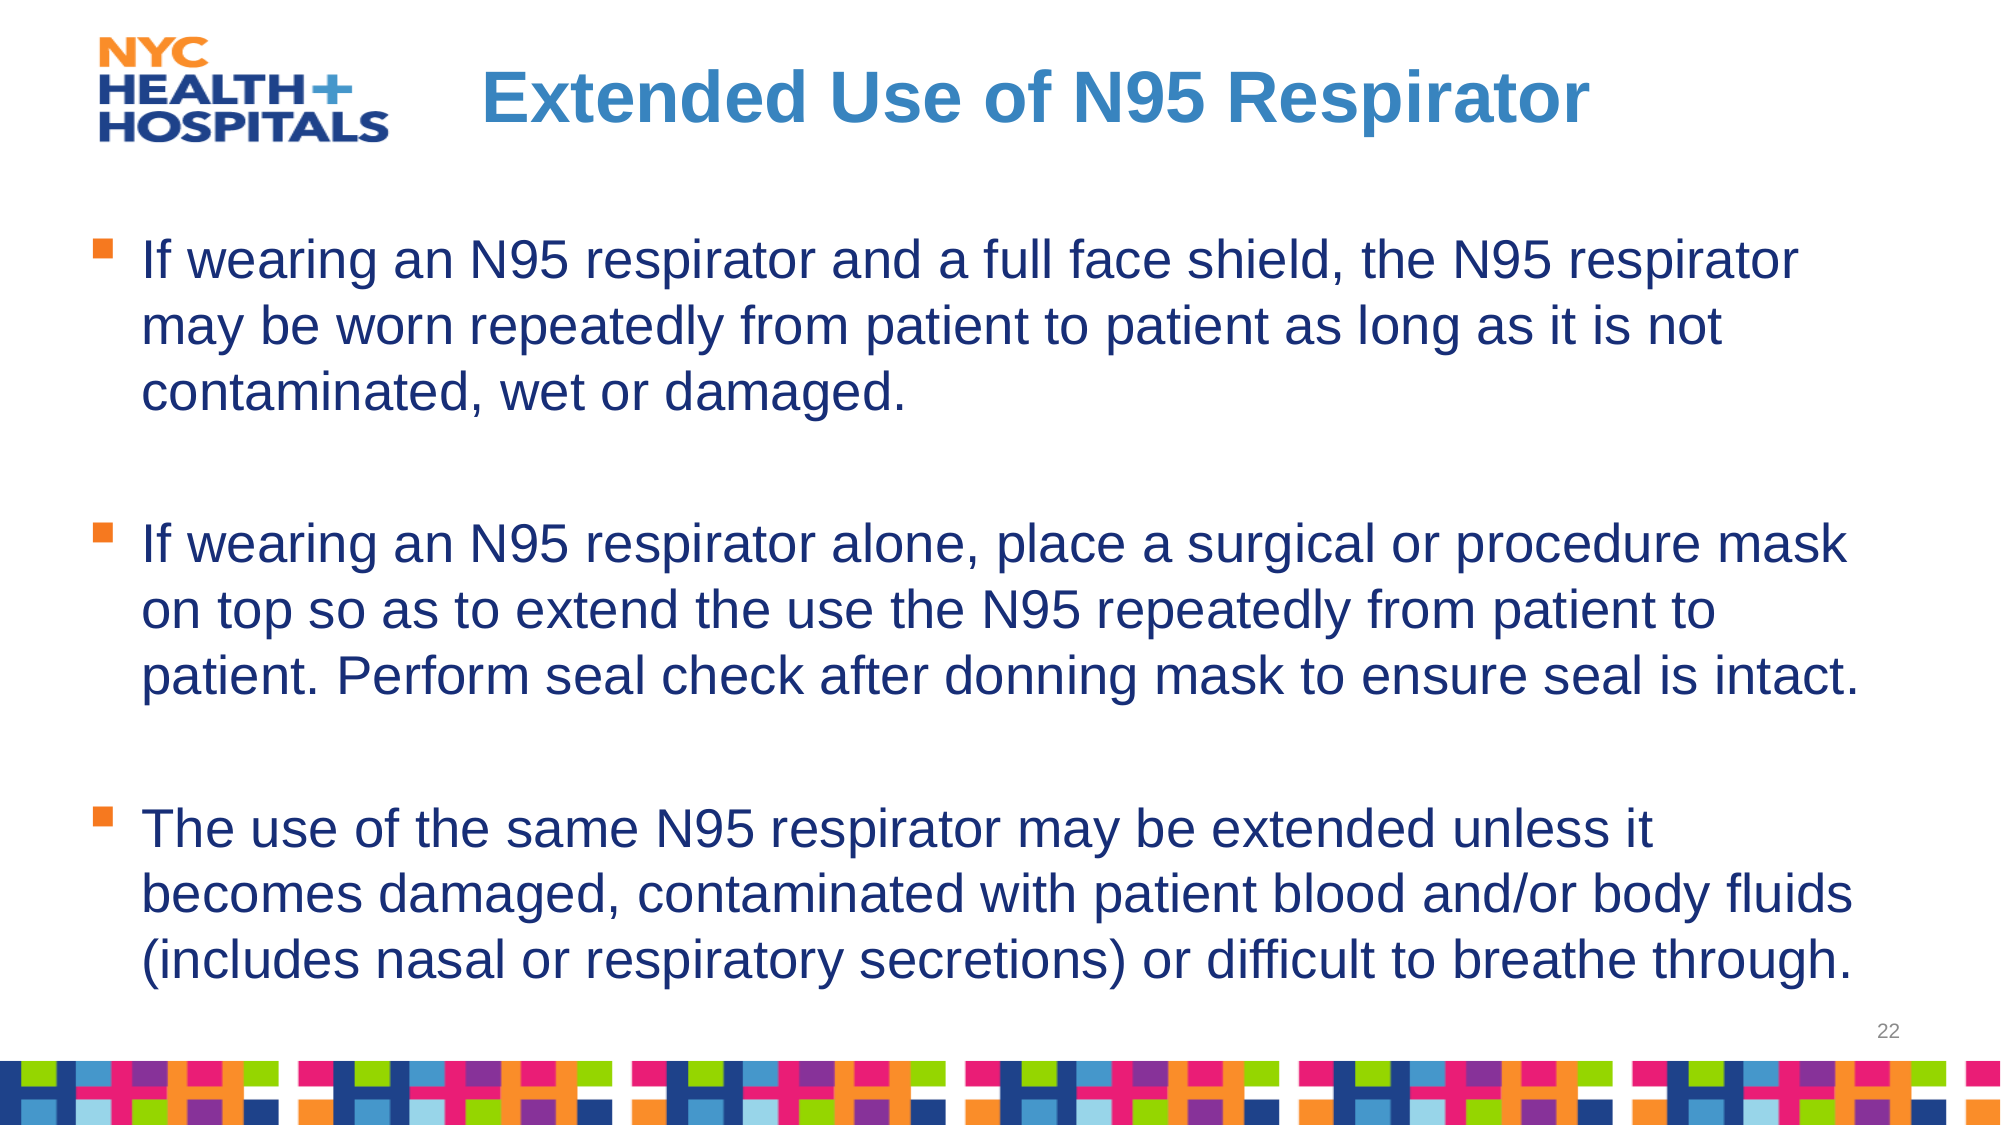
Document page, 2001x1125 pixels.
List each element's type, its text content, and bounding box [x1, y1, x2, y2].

picture [0, 0, 2001, 1125]
list If wearing an N95 respirator and a full face shield, the N95 respirator may be worn repeatedly from patient to patient as long as it is not contaminated, wet or damaged. If wearing an N95 respirator alone, place a surgical or procedure mask on top so as to extend the use the N95 repeatedly from patient to patient. Perform seal check after donning mask to ensure seal is intact. The use of the same N95 respirator may be extended unless it becomes damaged, contaminated with patient blood and/or body fluids (includes nasal or respiratory secretions) or difficult to breathe through. [87, 223, 1888, 1001]
slide_number 22 [1433, 1000, 1900, 1061]
title Extended Use of N95 Respirator [136, 0, 1937, 188]
